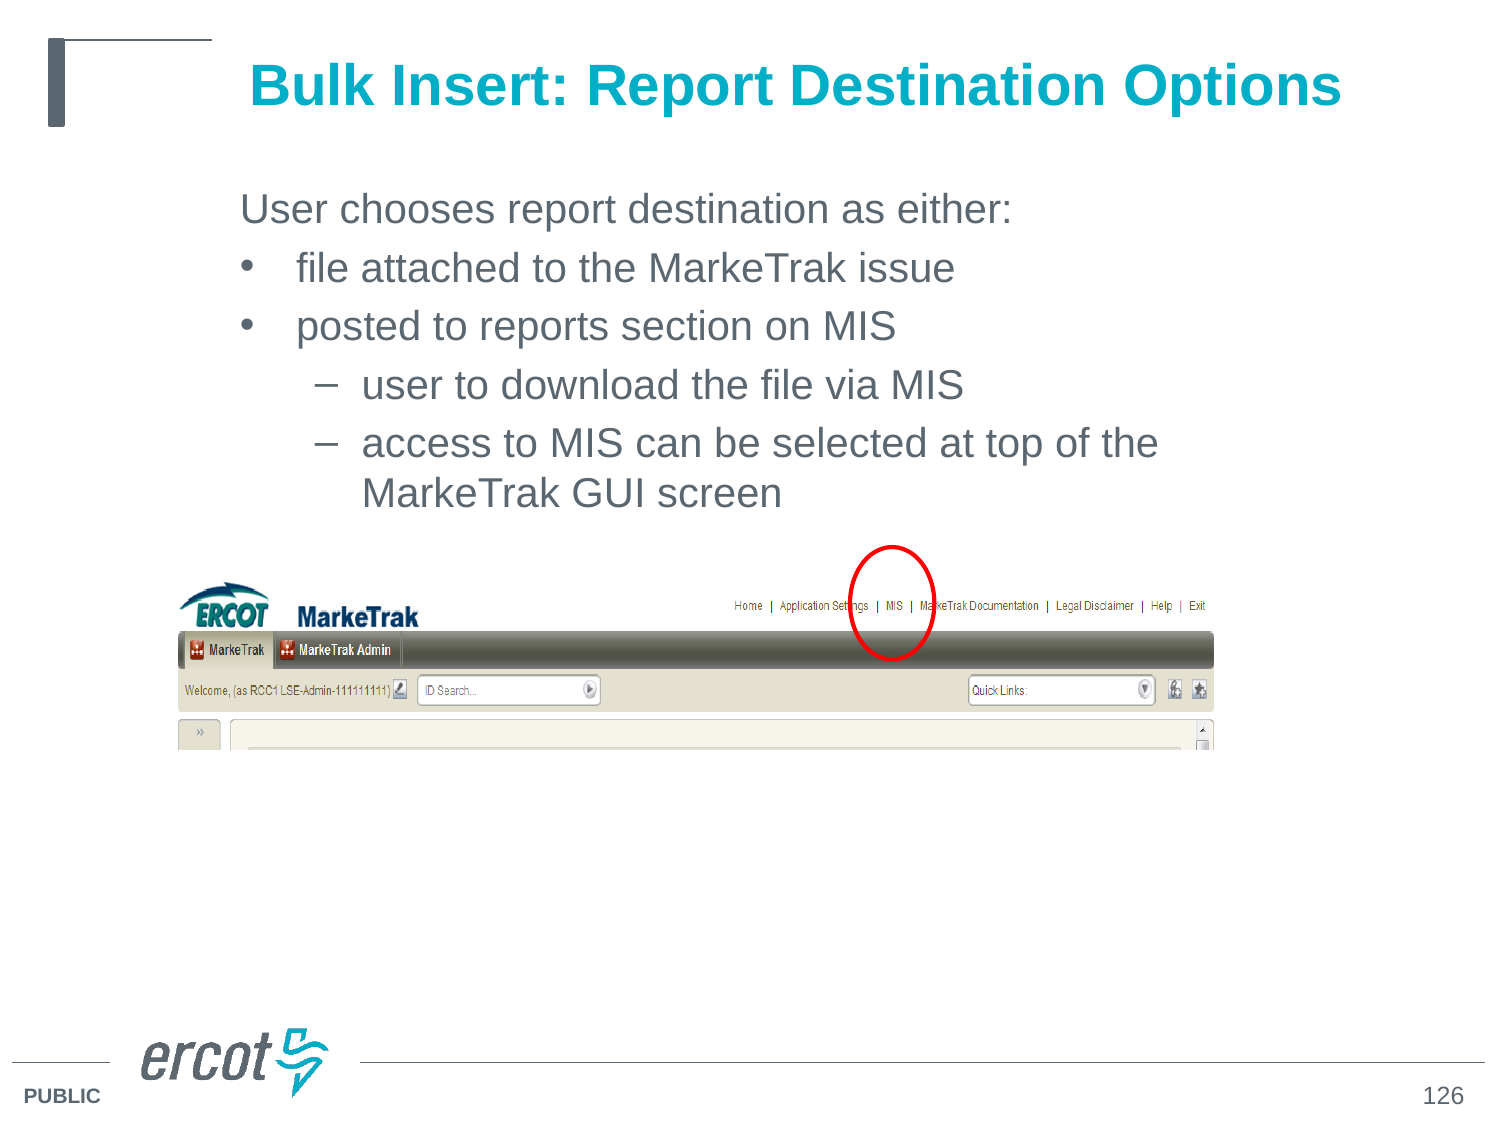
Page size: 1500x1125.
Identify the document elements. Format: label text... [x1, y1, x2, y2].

text_box [857, 544, 927, 567]
picture [137, 1024, 332, 1100]
slide_number 126 [1400, 1076, 1488, 1113]
picture [174, 569, 1219, 750]
list User chooses report destination as either: file attached to the MarkeTrak issue posted to reports section on MIS user to download the file via MIS access to MIS can be selected at top of the MarkeTrak GUI screen [225, 174, 1275, 425]
title Bulk Insert: Report Destination Options [234, 39, 1400, 125]
